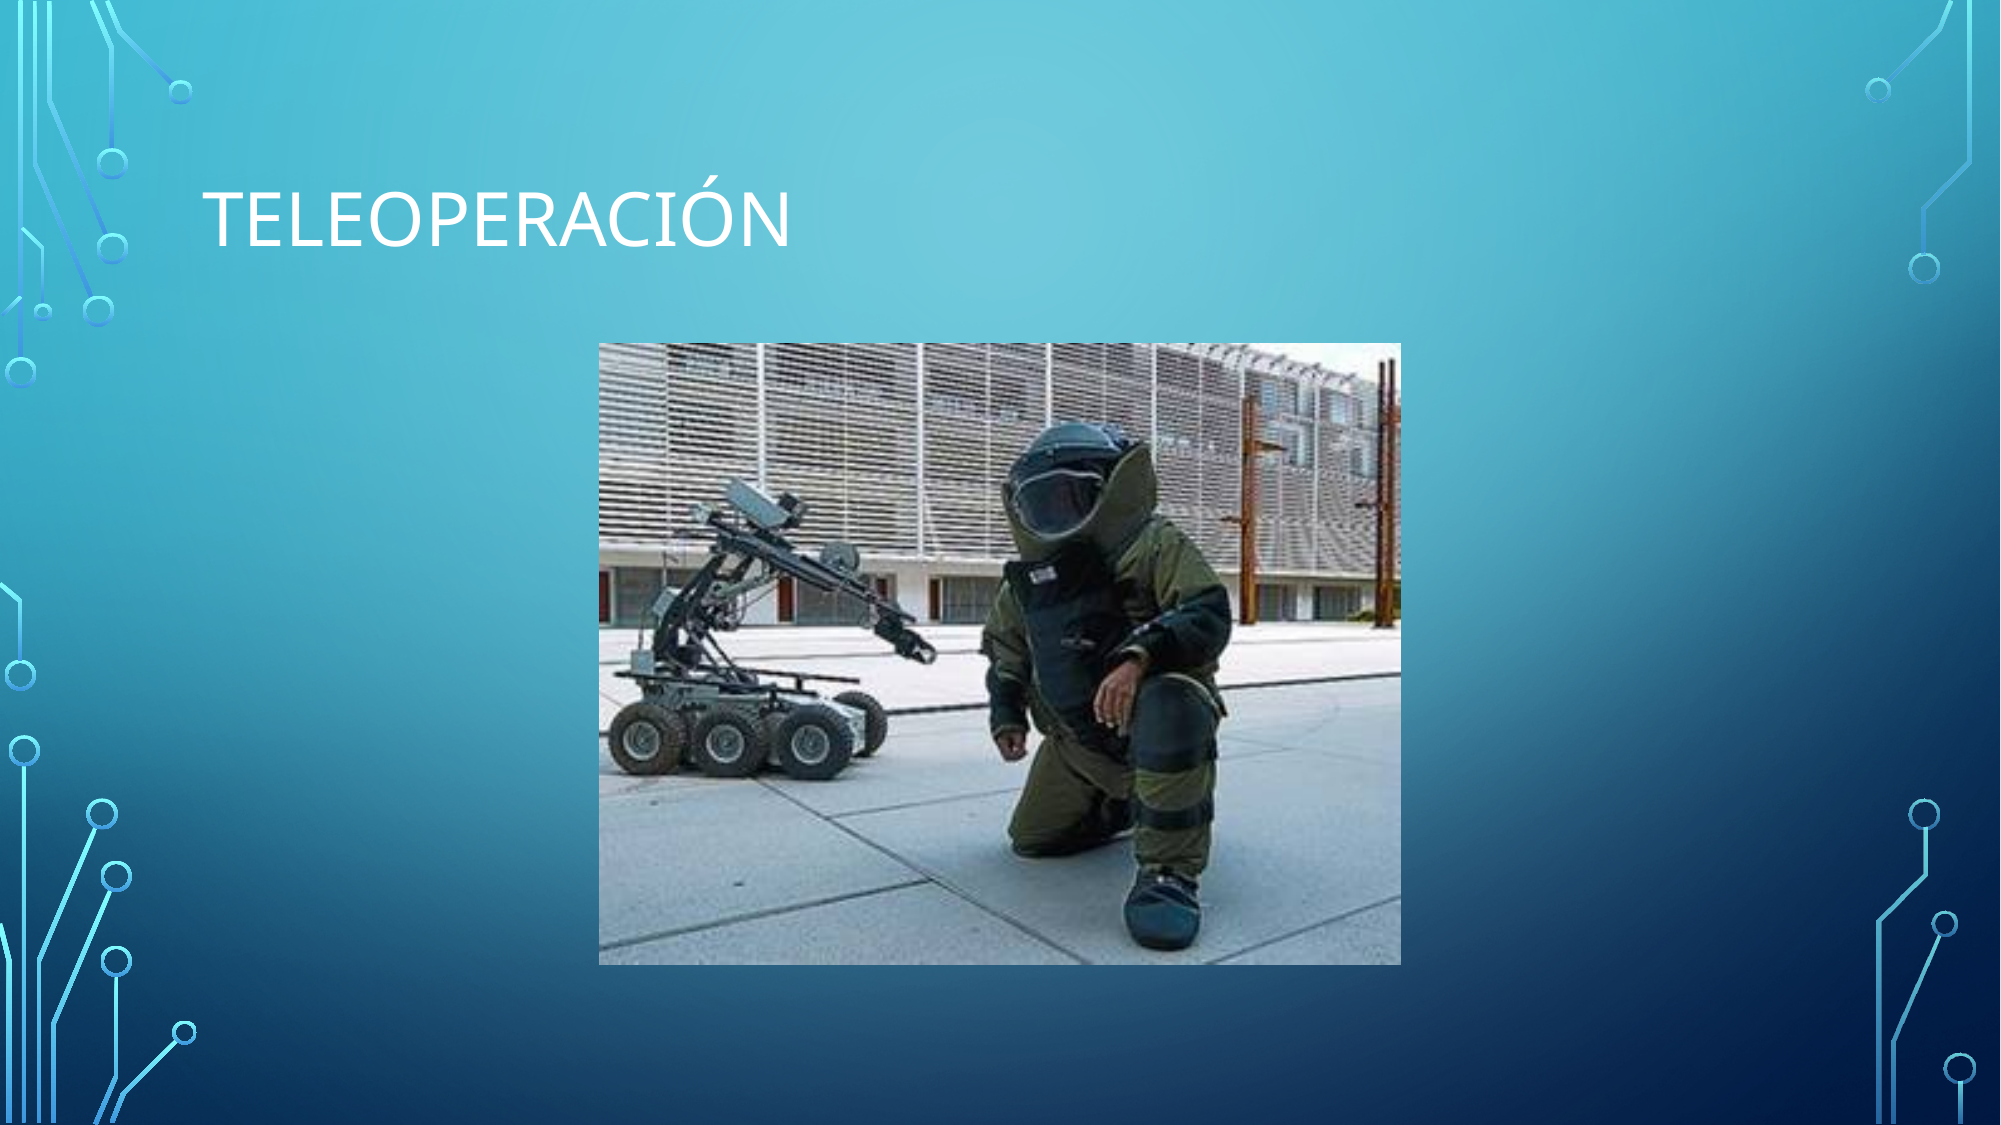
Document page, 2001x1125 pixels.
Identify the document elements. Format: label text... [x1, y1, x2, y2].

title teleoperación [187, 101, 1813, 344]
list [598, 343, 1401, 965]
